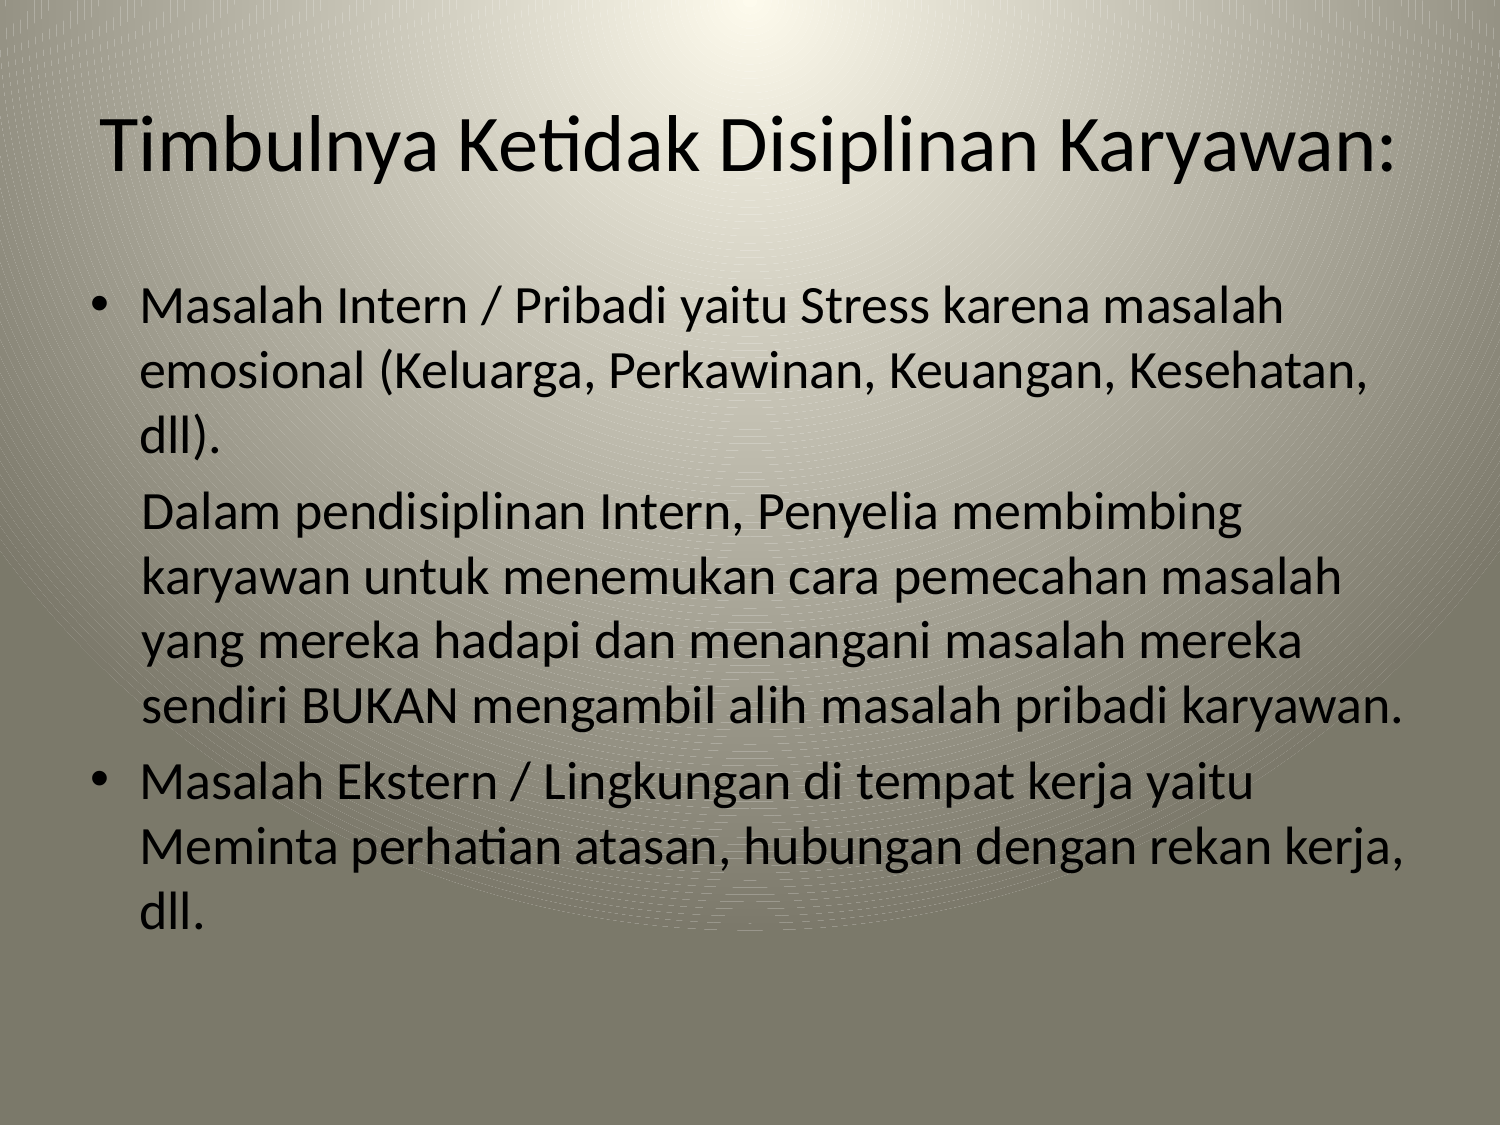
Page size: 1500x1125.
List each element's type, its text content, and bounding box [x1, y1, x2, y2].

title Timbulnya Ketidak Disiplinan Karyawan: [75, 45, 1425, 233]
list Masalah Intern / Pribadi yaitu Stress karena masalah emosional (Keluarga, Perkawinan, Keuangan, Kesehatan, dll). Dalam pendisiplinan Intern, Penyelia membimbing karyawan untuk menemukan cara pemecahan masalah yang mereka hadapi dan menangani masalah mereka sendiri BUKAN mengambil alih masalah pribadi karyawan. Masalah Ekstern / Lingkungan di tempat kerja yaitu Meminta perhatian atasan, hubungan dengan rekan kerja, dll. [75, 262, 1425, 1005]
